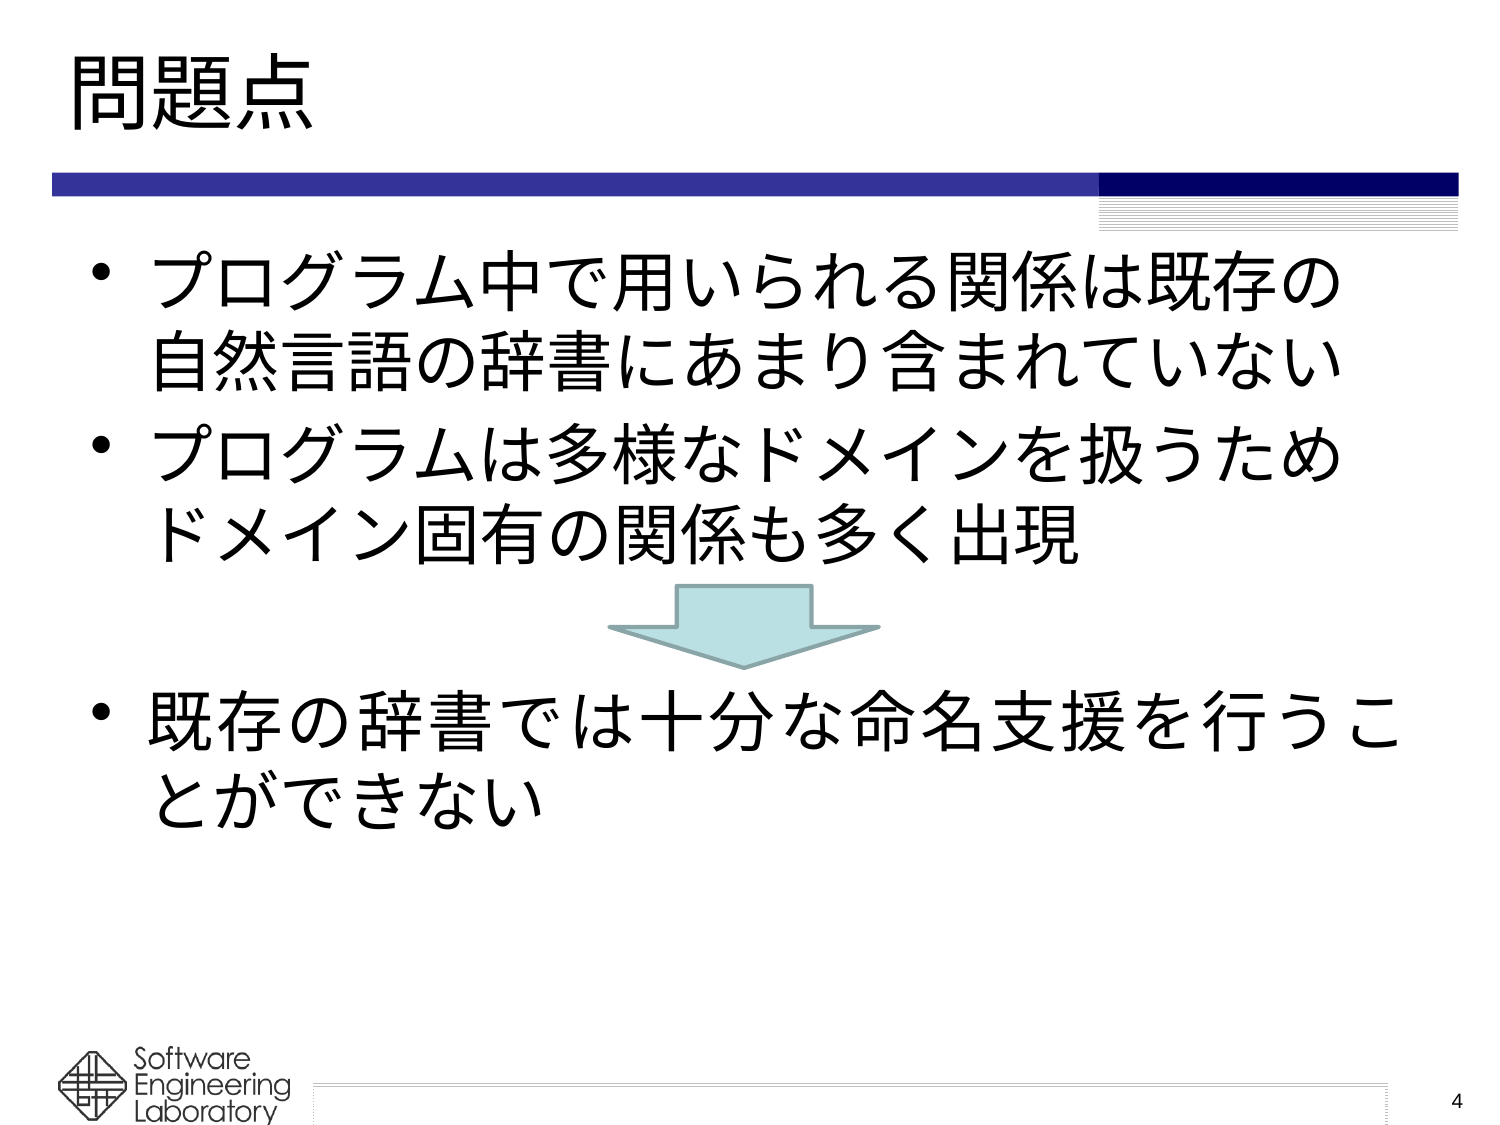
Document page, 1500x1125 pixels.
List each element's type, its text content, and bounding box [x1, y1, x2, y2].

title 問題点 [51, 18, 1459, 162]
picture [58, 1046, 290, 1125]
list プログラム中で用いられる関係は既存の自然言語の辞書にあまり含まれていない プログラムは多様なドメインを扱うためドメイン固有の関係も多く出現 既存の辞書では十分な命名支援を行うことができない [74, 231, 1426, 1024]
slide_number 4 [1387, 1079, 1479, 1125]
text_box [607, 583, 881, 670]
